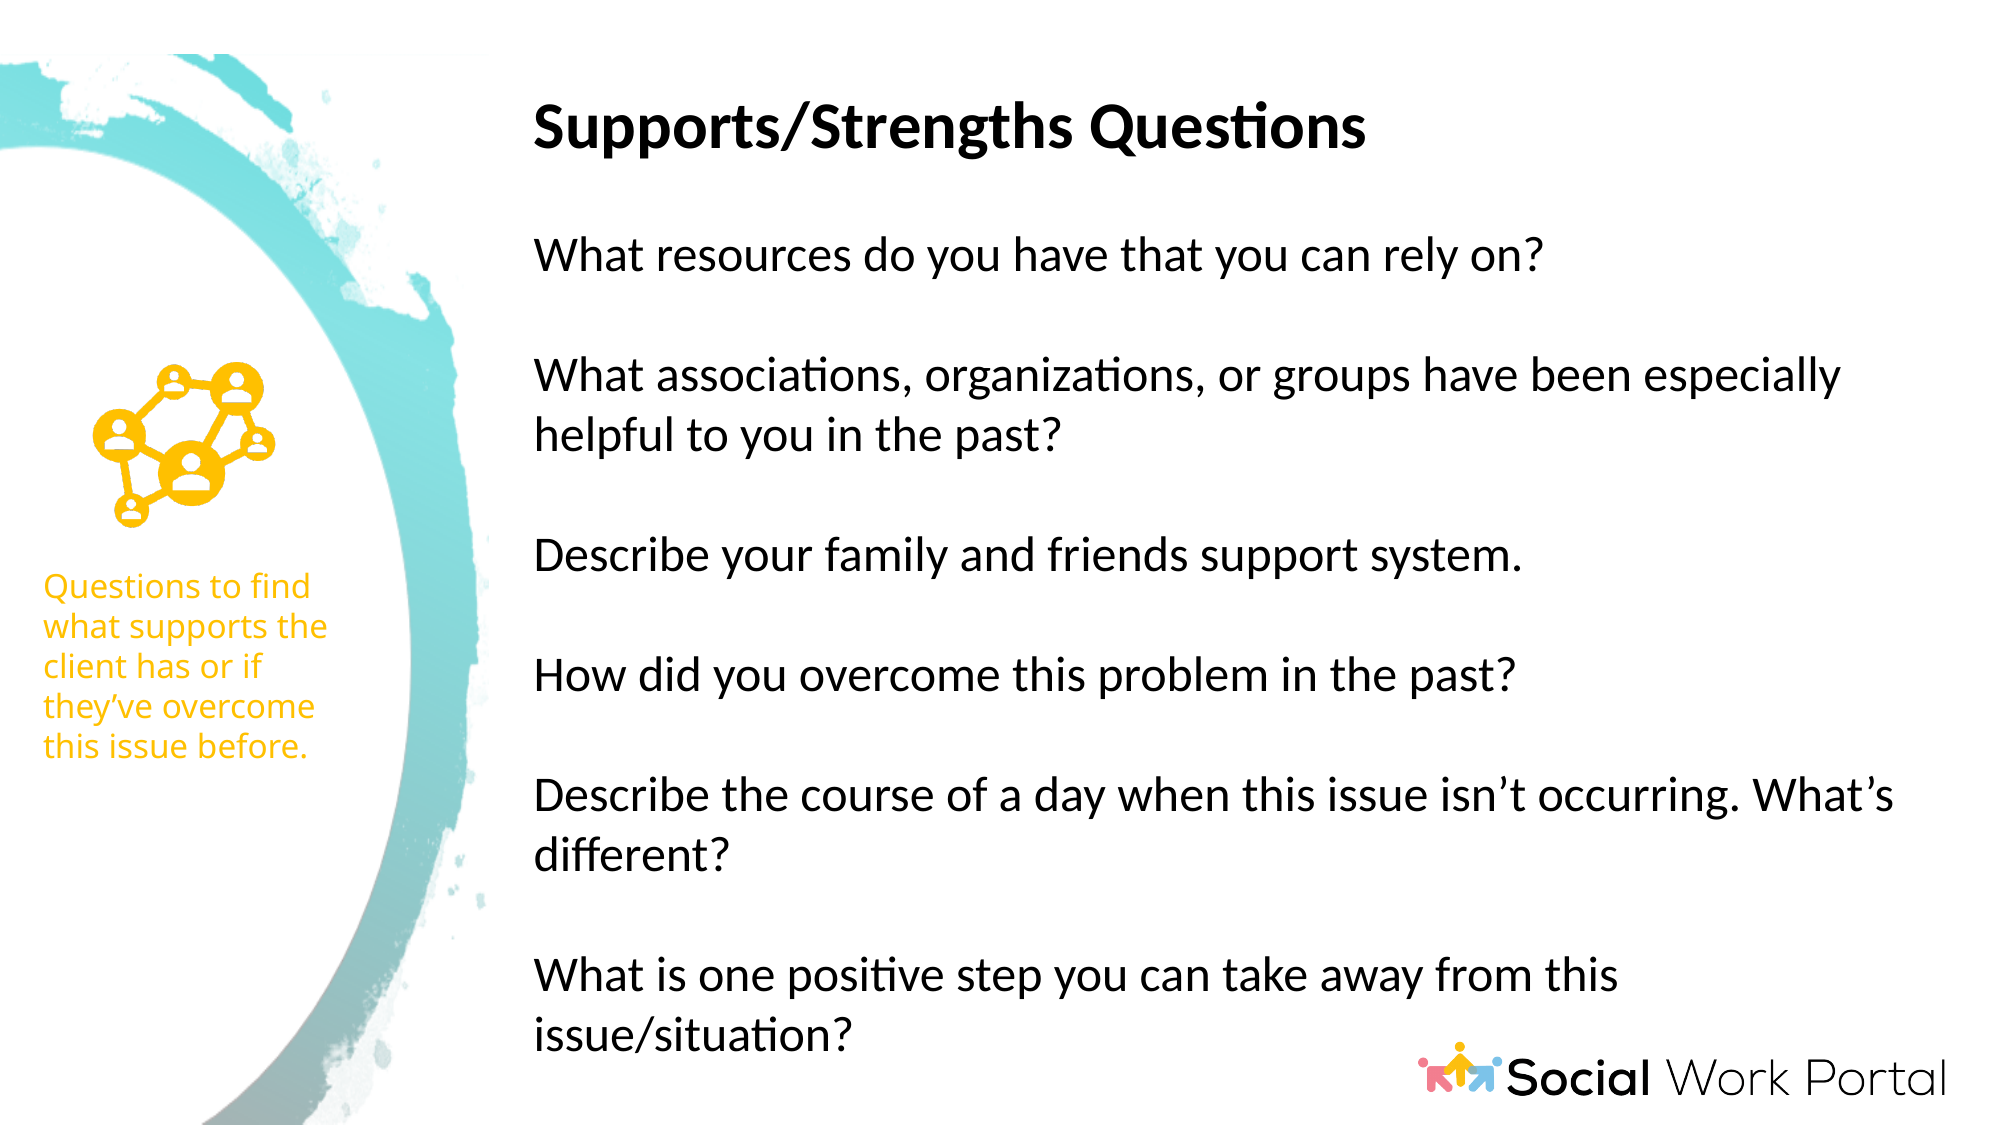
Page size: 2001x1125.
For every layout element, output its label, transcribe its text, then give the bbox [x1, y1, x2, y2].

picture [1418, 1039, 1953, 1119]
picture [0, 54, 489, 1125]
text_box Supports/Strengths Questions What resources do you have that you can rely on? What associations, organizations, or groups have been especially helpful to you in the past? Describe your family and friends support system. How did you overcome this problem in the past? Describe the course of a day when this issue isn’t occurring. What’s different? What is one positive step you can take away from this issue/situation? [528, 76, 1921, 1067]
